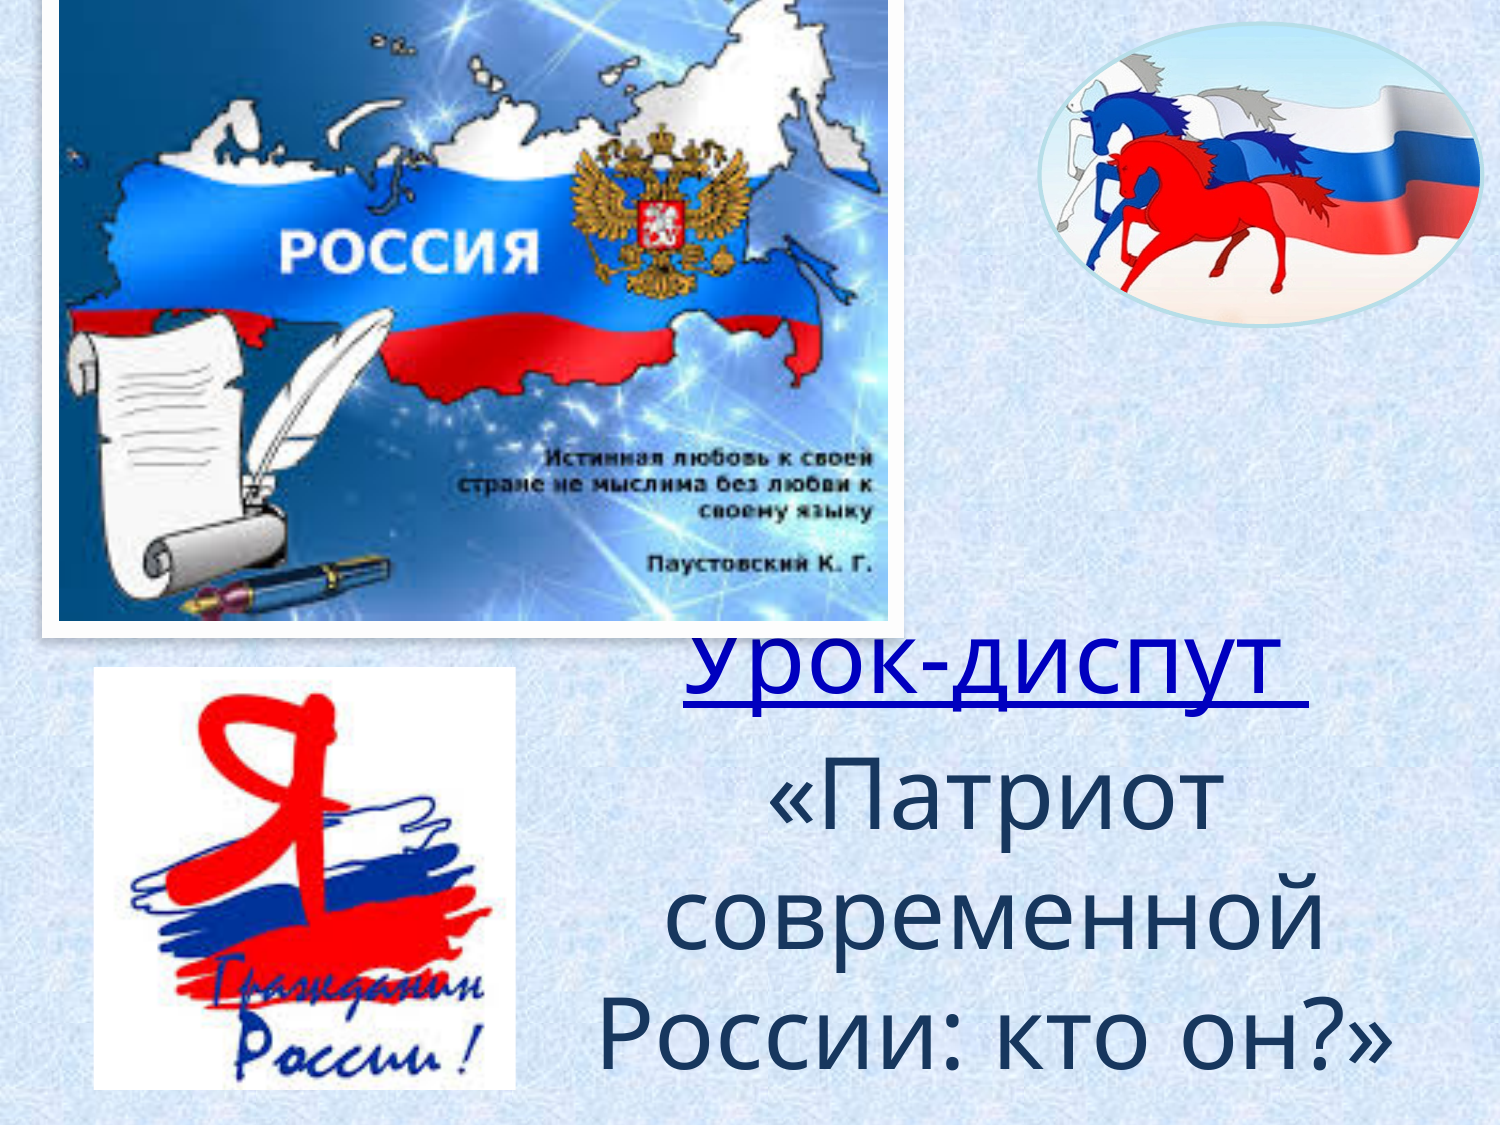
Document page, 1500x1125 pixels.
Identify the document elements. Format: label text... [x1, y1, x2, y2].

text_box Урок-диспут «Патриот современной России: кто он?» [550, 585, 1442, 1097]
picture [58, 0, 888, 622]
picture [0, 0, 1500, 1125]
